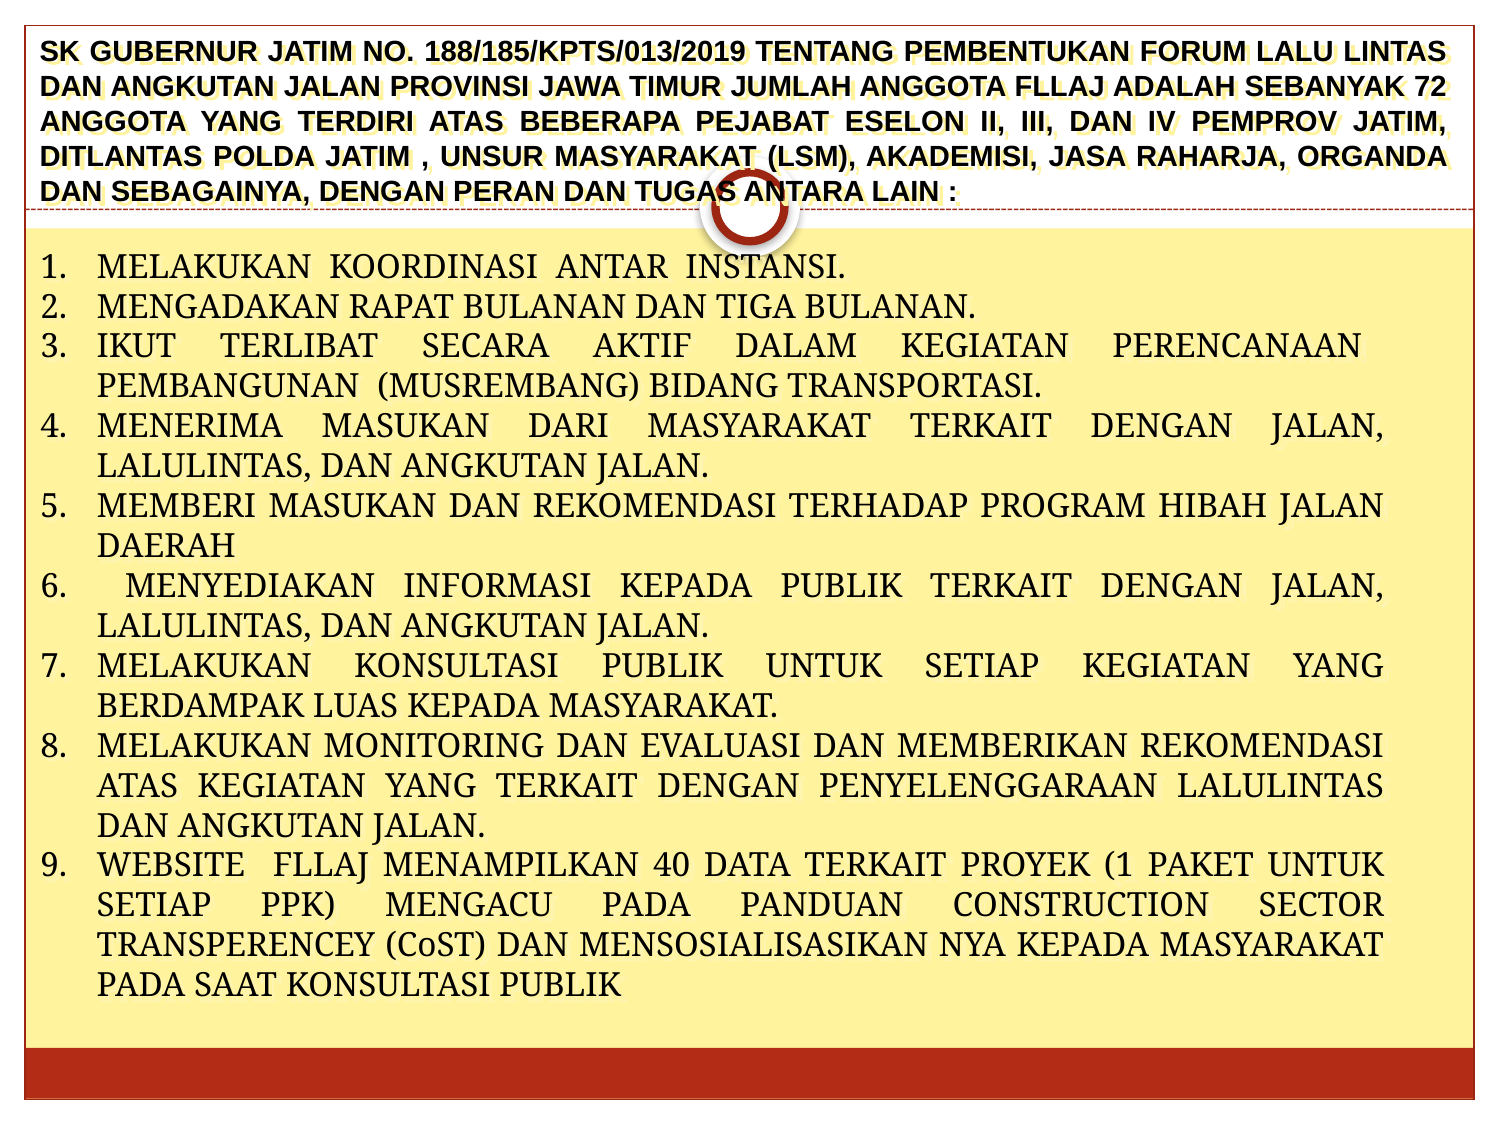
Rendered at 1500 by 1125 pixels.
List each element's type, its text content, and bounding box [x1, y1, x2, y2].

text_box SK GUBERNUR JATIM NO. 188/185/KPTS/013/2019 TENTANG PEMBENTUKAN FORUM LALU LINTAS DAN ANGKUTAN JALAN PROVINSI JAWA TIMUR JUMLAH ANGGOTA FLLAJ ADALAH SEBANYAK 72 ANGGOTA YANG TERDIRI ATAS BEBERAPA PEJABAT ESELON II, III, DAN IV PEMPROV JATIM, DITLANTAS POLDA JATIM , UNSUR MASYARAKAT (LSM), AKADEMISI, JASA RAHARJA, ORGANDA DAN SEBAGAINYA, DENGAN PERAN DAN TUGAS ANTARA LAIN : [24, 24, 1463, 215]
text_box MELAKUKAN KOORDINASI ANTAR INSTANSI. MENGADAKAN RAPAT BULANAN DAN TIGA BULANAN. IKUT TERLIBAT SECARA AKTIF DALAM KEGIATAN PERENCANAAN PEMBANGUNAN (MUSREMBANG) BIDANG TRANSPORTASI. MENERIMA MASUKAN DARI MASYARAKAT TERKAIT DENGAN JALAN, LALULINTAS, DAN ANGKUTAN JALAN. MEMBERI MASUKAN DAN REKOMENDASI TERHADAP PROGRAM HIBAH JALAN DAERAH MENYEDIAKAN INFORMASI KEPADA PUBLIK TERKAIT DENGAN JALAN, LALULINTAS, DAN ANGKUTAN JALAN. MELAKUKAN KONSULTASI PUBLIK UNTUK SETIAP KEGIATAN YANG BERDAMPAK LUAS KEPADA MASYARAKAT. MELAKUKAN MONITORING DAN EVALUASI DAN MEMBERIKAN REKOMENDASI ATAS KEGIATAN YANG TERKAIT DENGAN PENYELENGGARAAN LALULINTAS DAN ANGKUTAN JALAN. WEBSITE FLLAJ MENAMPILKAN 40 DATA TERKAIT PROYEK (1 PAKET UNTUK SETIAP PPK) MENGACU PADA PANDUAN CONSTRUCTION SECTOR TRANSPERENCEY (CoST) DAN MENSOSIALISASIKAN NYA KEPADA MASYARAKAT PADA SAAT KONSULTASI PUBLIK [25, 237, 1401, 1011]
